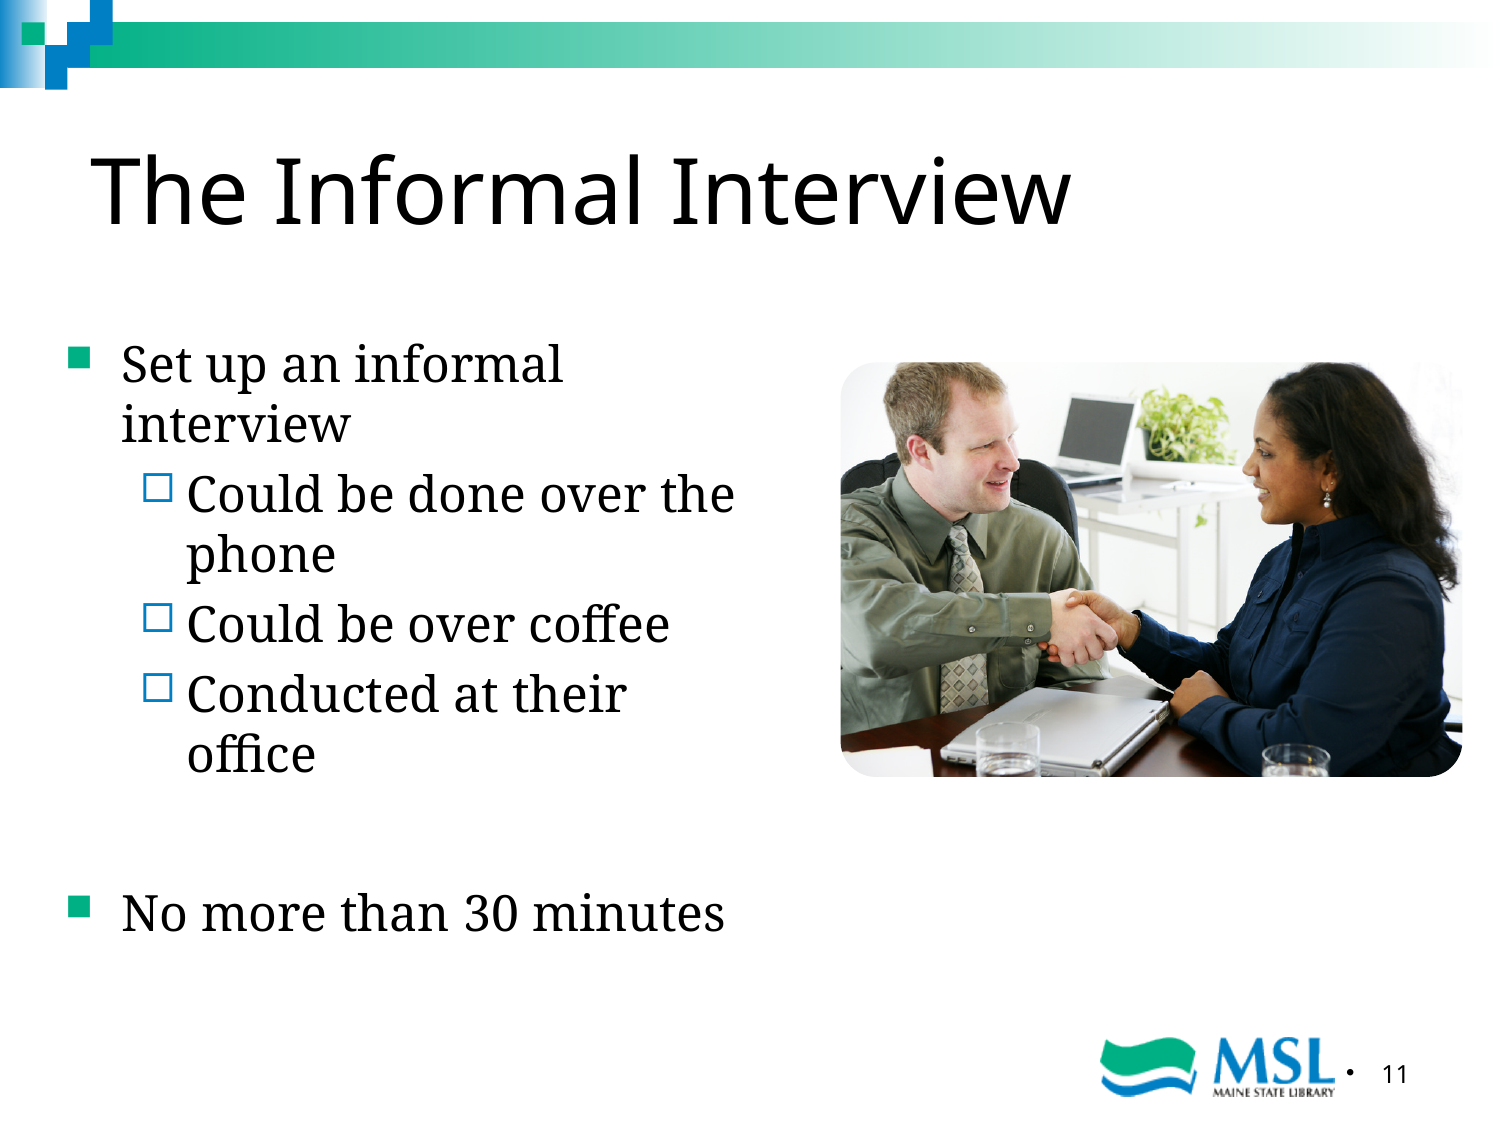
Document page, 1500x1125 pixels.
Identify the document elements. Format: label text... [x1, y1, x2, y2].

title The Informal Interview [74, 74, 1426, 301]
list Set up an informal interview Could be done over the phone Could be over coffee Conducted at their office No more than 30 minutes [49, 324, 763, 963]
slide_number 11 [1074, 1024, 1426, 1101]
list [840, 362, 1463, 778]
